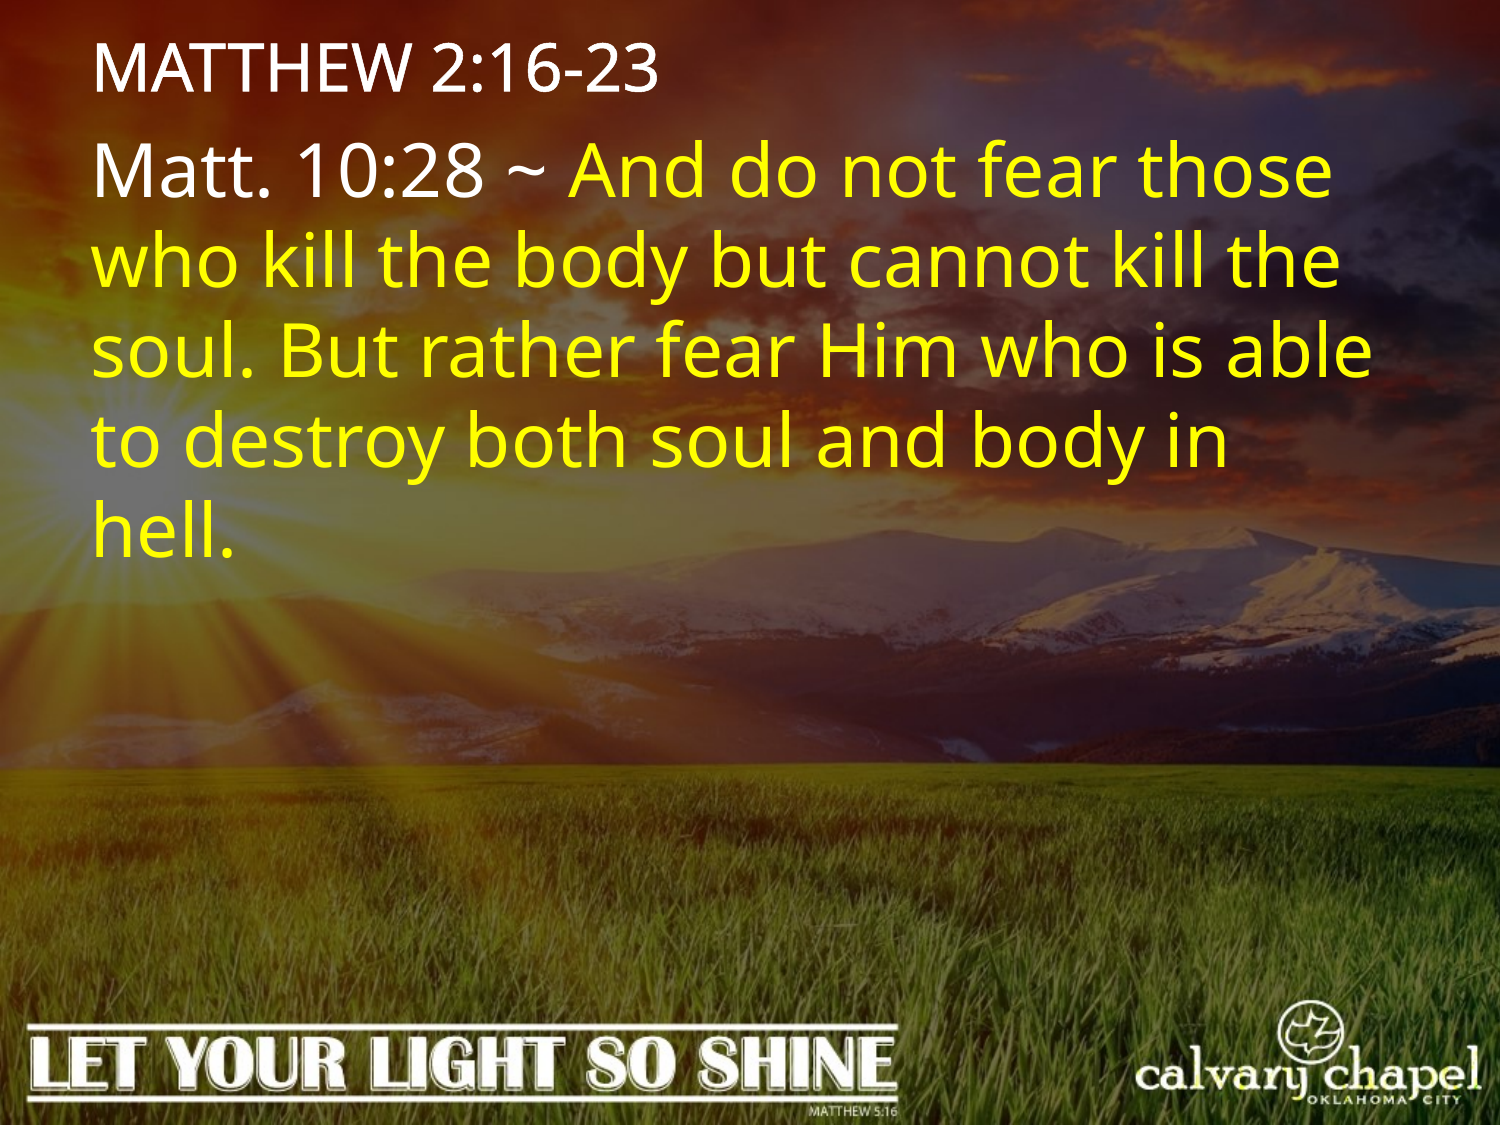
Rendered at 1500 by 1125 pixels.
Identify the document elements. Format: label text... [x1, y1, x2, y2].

text_box MATTHEW 2:16-23 [75, 17, 1354, 112]
picture [0, 0, 1500, 1125]
text_box Matt. 10:28 ~ And do not fear those who kill the body but cannot kill the soul. But rather fear Him who is able to destroy both soul and body in hell. [75, 115, 1400, 580]
